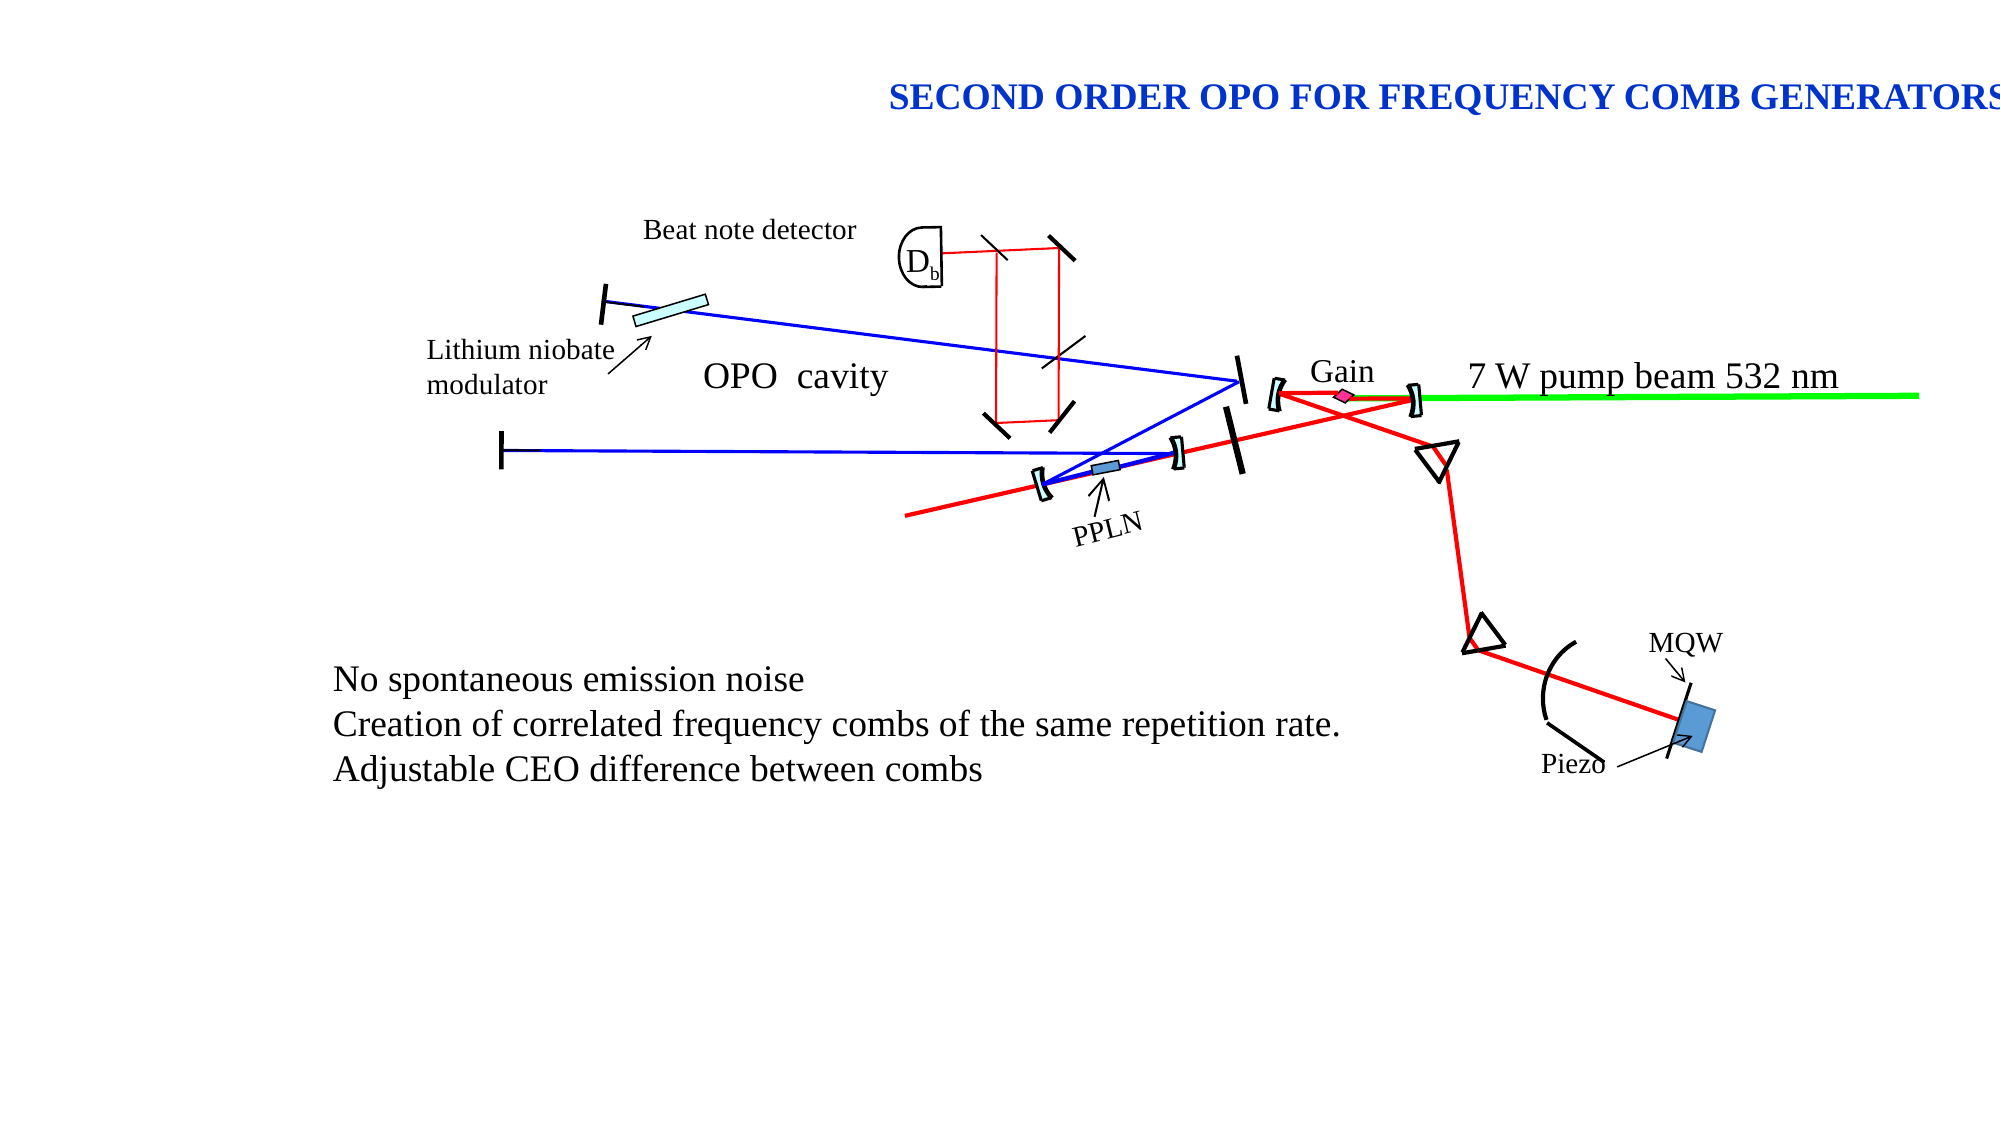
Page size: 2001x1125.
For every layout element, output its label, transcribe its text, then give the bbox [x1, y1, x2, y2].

text_box No spontaneous emission noise Creation of correlated frequency combs of the same repetition rate. Adjustable CEO difference between combs [318, 646, 1380, 842]
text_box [411, 202, 1079, 436]
text_box [1666, 658, 1686, 682]
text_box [499, 283, 1247, 553]
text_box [1331, 387, 1421, 421]
text_box Gain [1295, 342, 1390, 387]
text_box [1416, 427, 1464, 478]
text_box [1692, 701, 1717, 754]
text_box MQW [1633, 615, 1739, 666]
text_box SECOND ORDER OPO FOR FREQUENCY COMB GENERATORS [874, 64, 2000, 125]
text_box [1457, 618, 1504, 667]
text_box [1542, 634, 1666, 763]
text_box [1666, 682, 1692, 759]
text_box 7 W pump beam 532 nm [1452, 343, 1855, 404]
text_box Piezo [1526, 736, 1622, 787]
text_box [1270, 385, 1360, 418]
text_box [1247, 431, 1268, 449]
